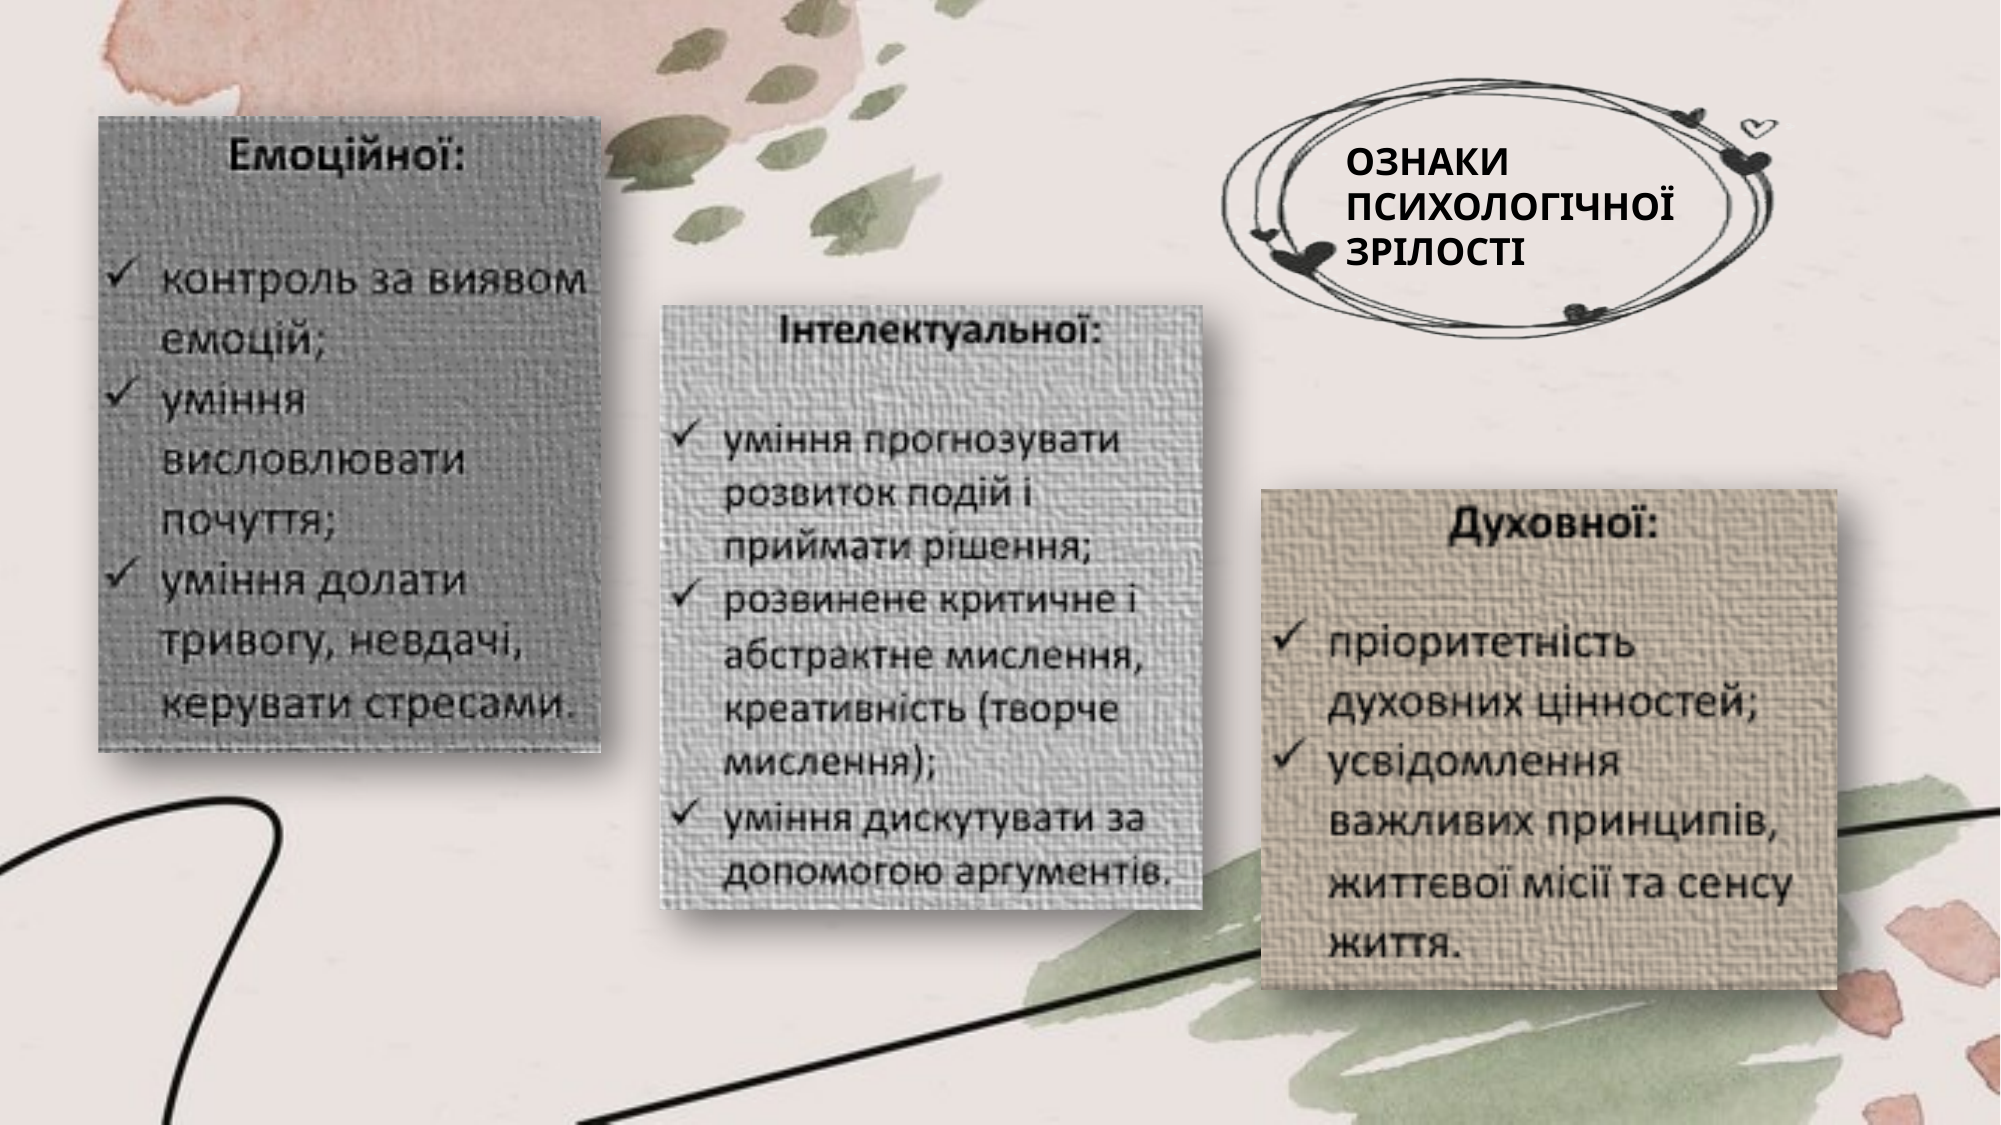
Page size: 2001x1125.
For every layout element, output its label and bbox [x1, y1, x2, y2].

text_box [1184, 52, 1838, 363]
picture [0, 0, 2001, 1125]
